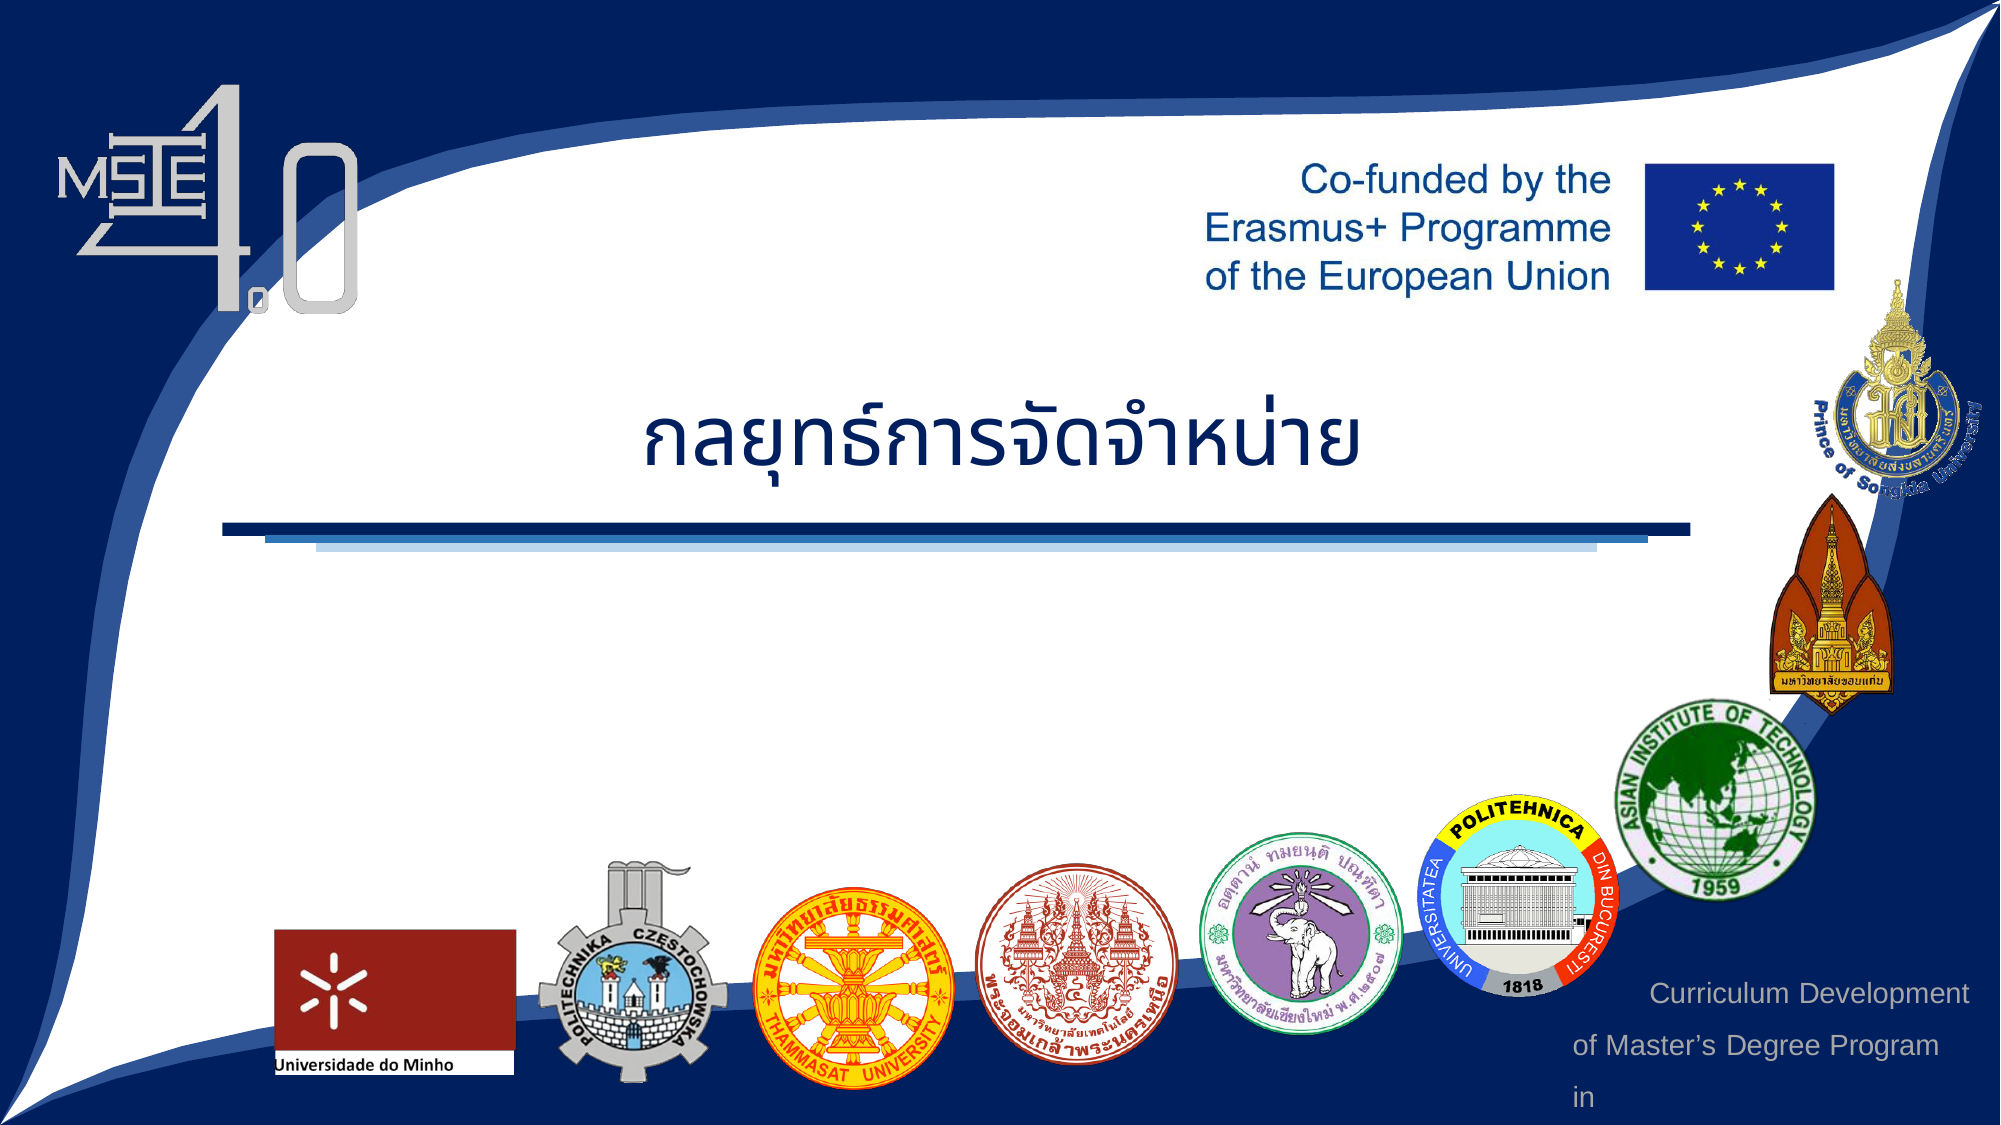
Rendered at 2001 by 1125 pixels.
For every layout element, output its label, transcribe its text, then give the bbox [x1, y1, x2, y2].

text_box กลยุทธ์การจัดจำหน่าย [638, 382, 1459, 483]
text_box [1622, 6, 2000, 1125]
text_box [2, 314, 250, 1122]
text_box [740, 982, 752, 1009]
text_box [1, 1000, 1169, 1125]
text_box [0, 0, 2000, 1125]
text_box [1809, 272, 1984, 505]
text_box [1173, 817, 1429, 1050]
text_box [1167, 126, 1867, 326]
text_box [6, 1034, 234, 1121]
text_box [57, 78, 358, 314]
text_box [222, 522, 1691, 536]
text_box [358, 4, 2000, 212]
text_box [974, 863, 1179, 1066]
text_box [1761, 490, 1901, 736]
text_box Curriculum Development of Master’s Degree Program in Industrial Engineering for Thailand Sustainable Smart Industry [1169, 958, 1972, 1125]
text_box [538, 849, 740, 1083]
text_box [752, 887, 955, 1090]
text_box [1416, 794, 1622, 999]
text_box [1610, 696, 1821, 907]
text_box [955, 971, 974, 1000]
text_box [234, 922, 555, 1106]
text_box [1910, 14, 1994, 272]
